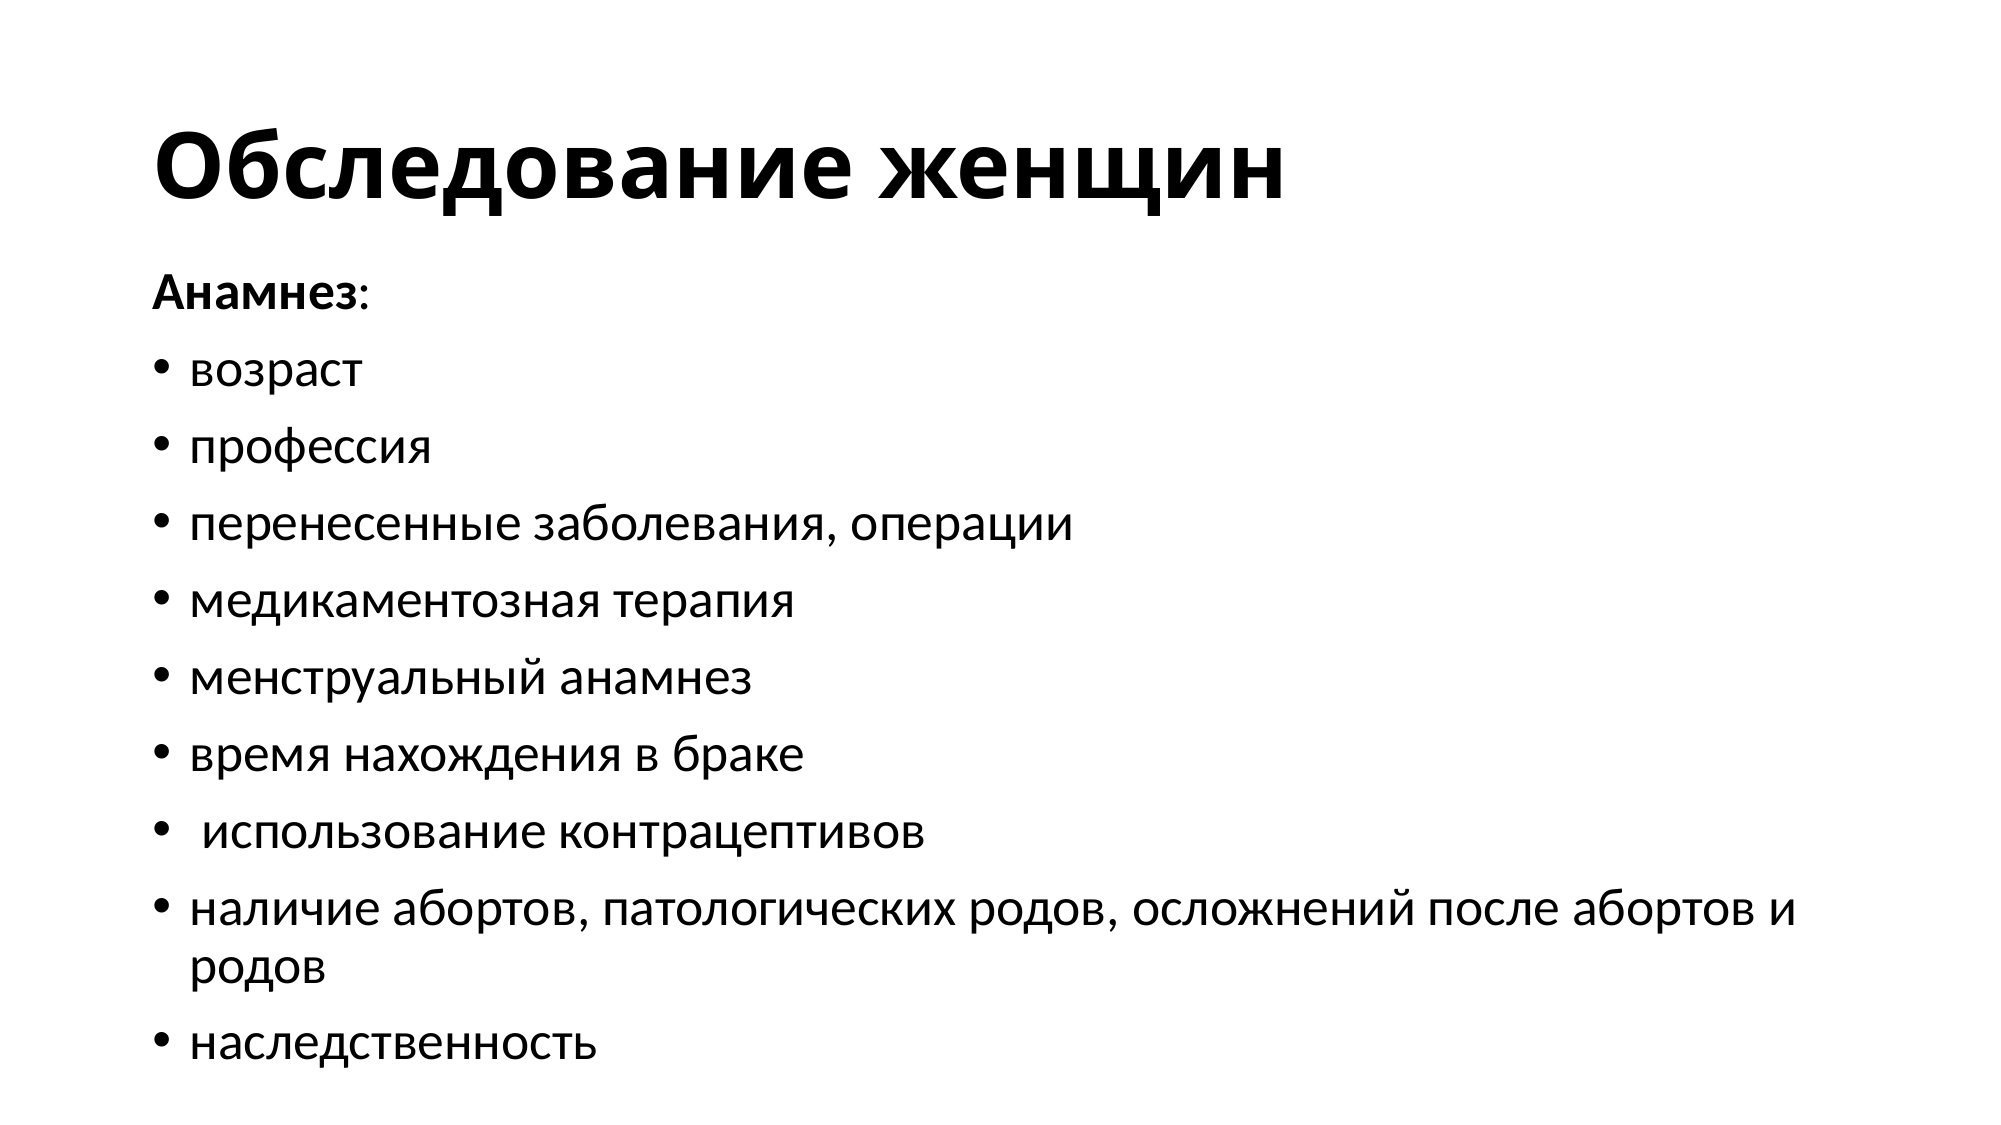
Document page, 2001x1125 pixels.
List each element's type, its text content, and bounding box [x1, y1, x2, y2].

title Обследование женщин [137, 59, 1863, 255]
list Анамнез: возраст профессия перенесенные заболевания, операции медикаментозная терапия менструальный анамнез время нахождения в браке использование контрацептивов наличие абортов, патологических родов, осложнений после абортов и родов наследственность [137, 255, 1863, 1082]
